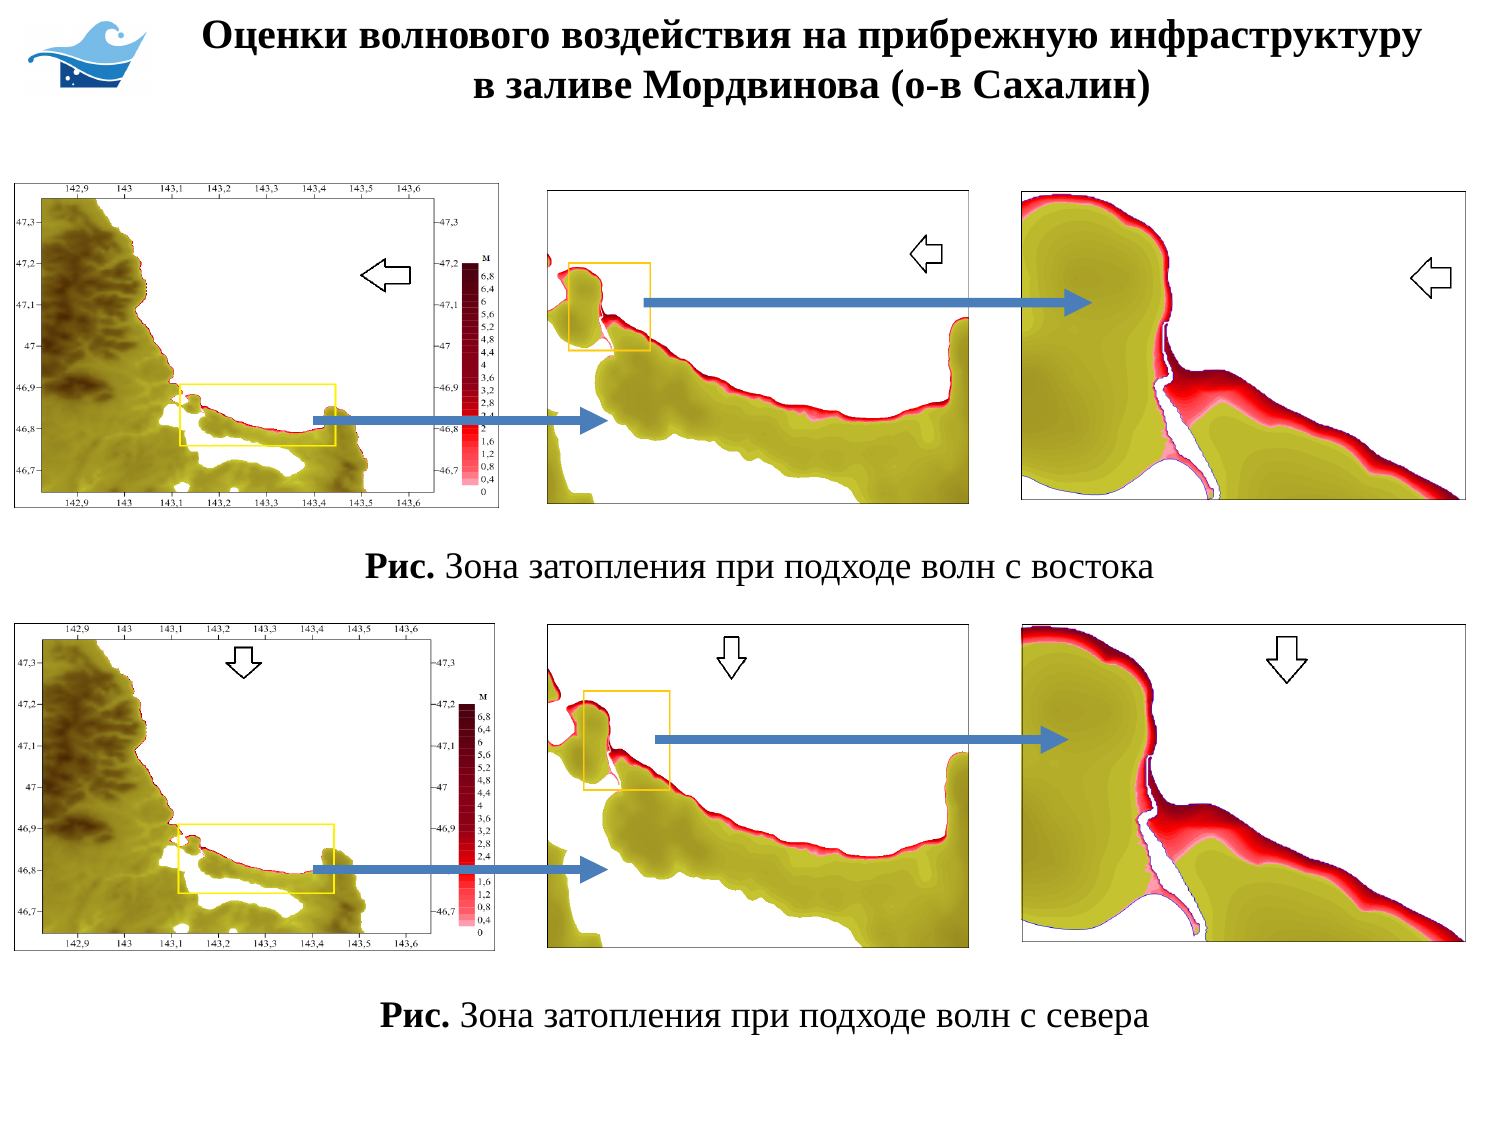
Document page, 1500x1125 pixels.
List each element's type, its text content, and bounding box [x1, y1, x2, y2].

picture [13, 182, 499, 508]
picture [547, 624, 969, 948]
picture [547, 190, 969, 504]
text_box Рис. Зона затопления при подходе волн с востока [180, 526, 1340, 594]
text_box Рис. Зона затопления при подходе волн с севера [185, 975, 1345, 1043]
picture [13, 622, 495, 951]
picture [1021, 624, 1466, 943]
text_box Оценки волнового воздействия на прибрежную инфраструктуру в заливе Мордвинова (о-в Сахалин) [183, 0, 1441, 115]
picture [17, 16, 152, 100]
picture [1021, 191, 1466, 500]
